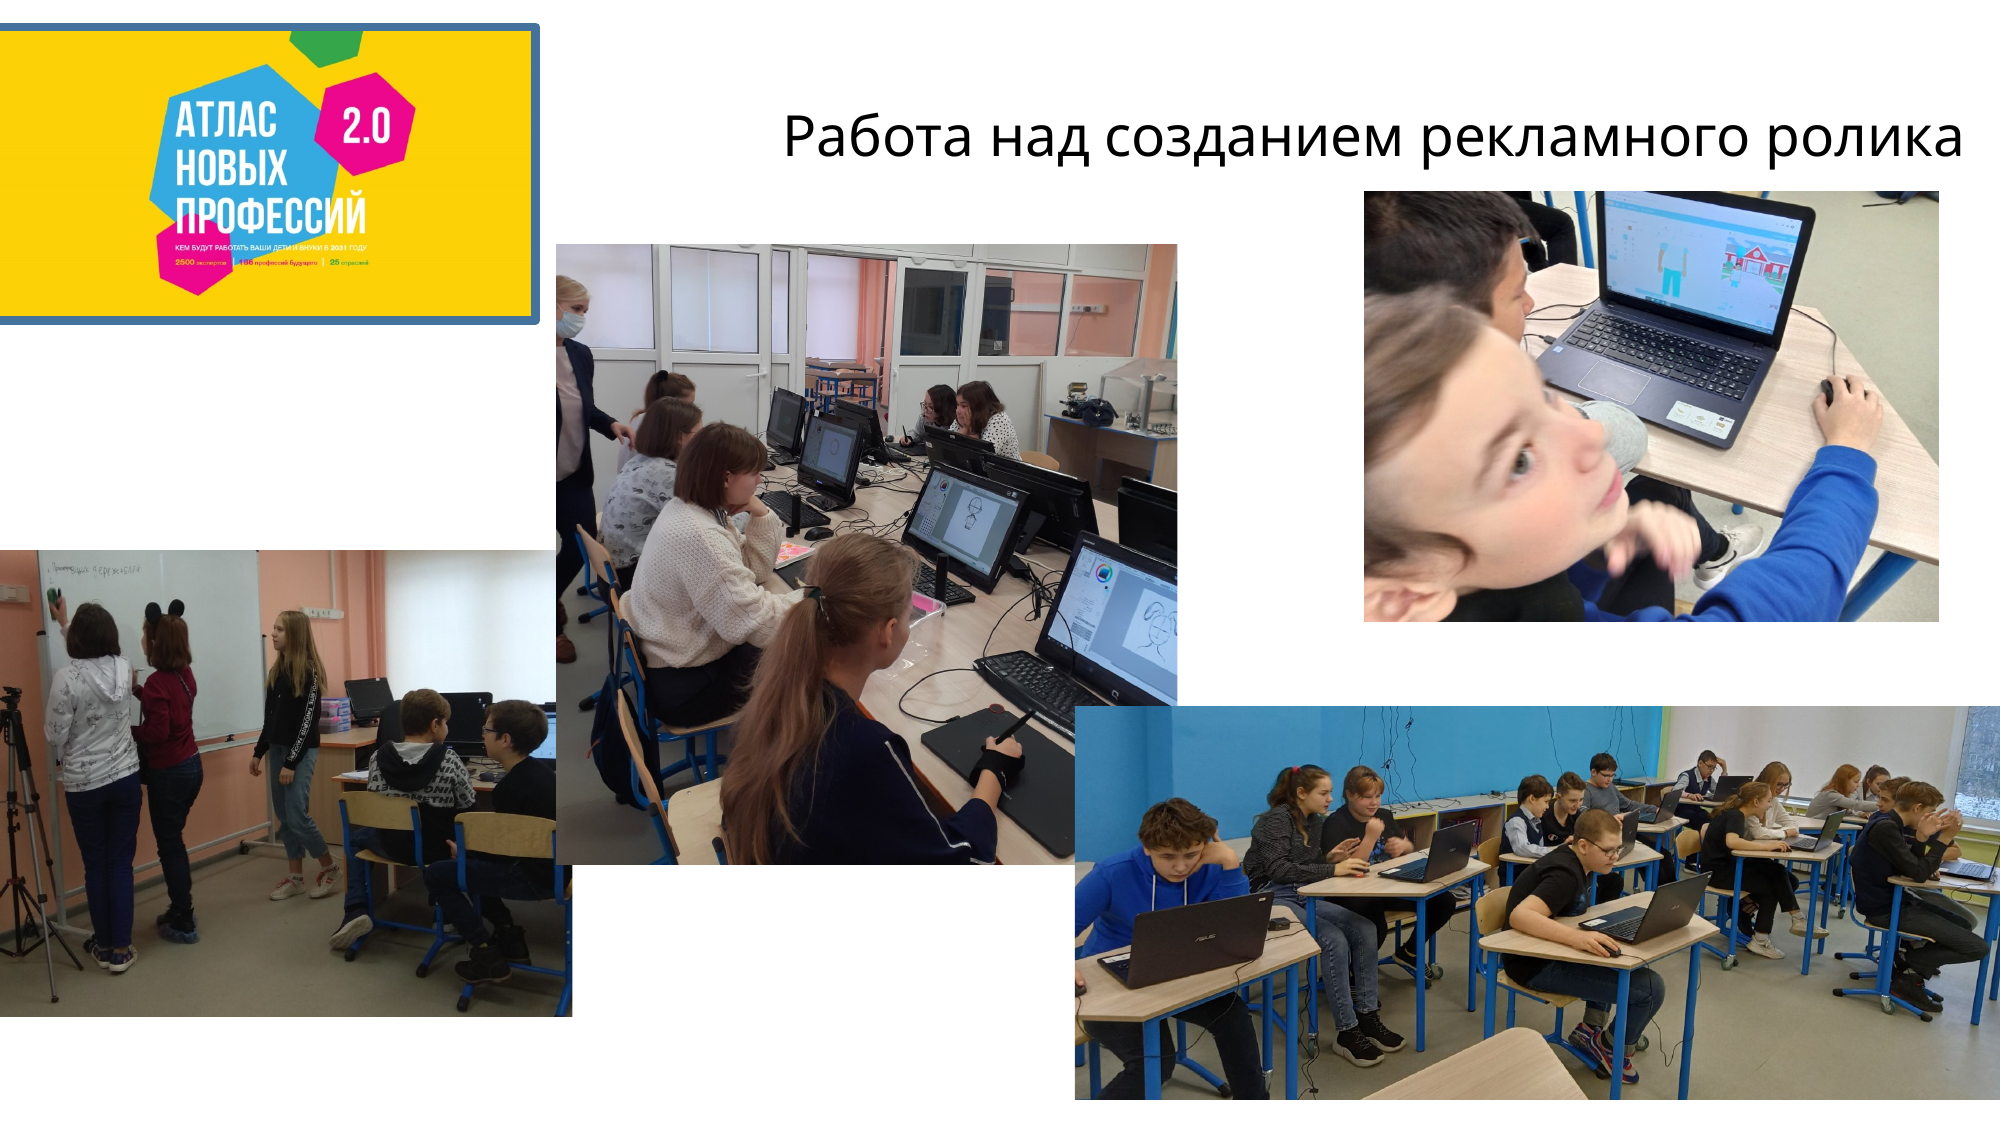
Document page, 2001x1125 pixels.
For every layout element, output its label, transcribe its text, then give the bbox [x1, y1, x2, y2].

picture [0, 31, 531, 316]
picture [0, 244, 2000, 1100]
title Работа над созданием рекламного ролика [767, 96, 2000, 180]
picture [1364, 191, 1939, 622]
